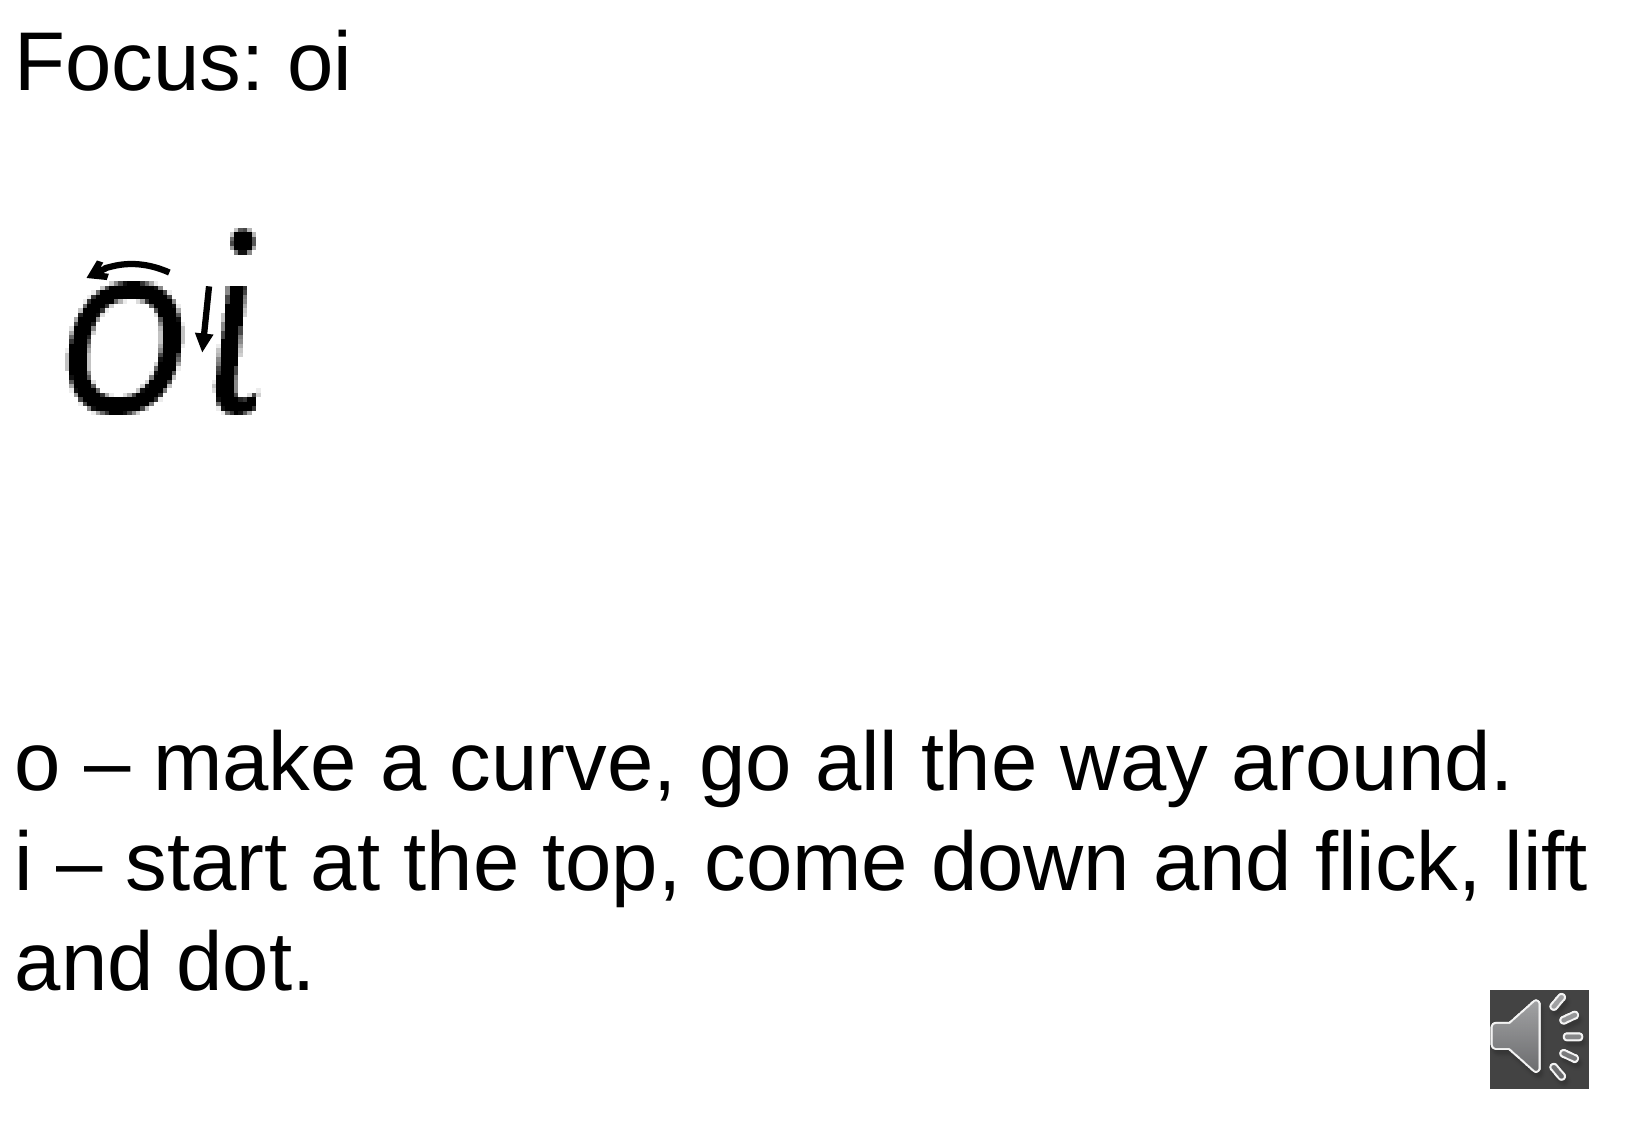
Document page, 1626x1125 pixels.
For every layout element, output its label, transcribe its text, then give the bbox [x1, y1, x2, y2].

picture [1489, 989, 1590, 1090]
text_box Focus: oi o – make a curve, go all the way around. i – start at the top, come down and flick, lift and dot. [0, 0, 1625, 1015]
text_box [202, 286, 210, 353]
picture [53, 190, 340, 490]
